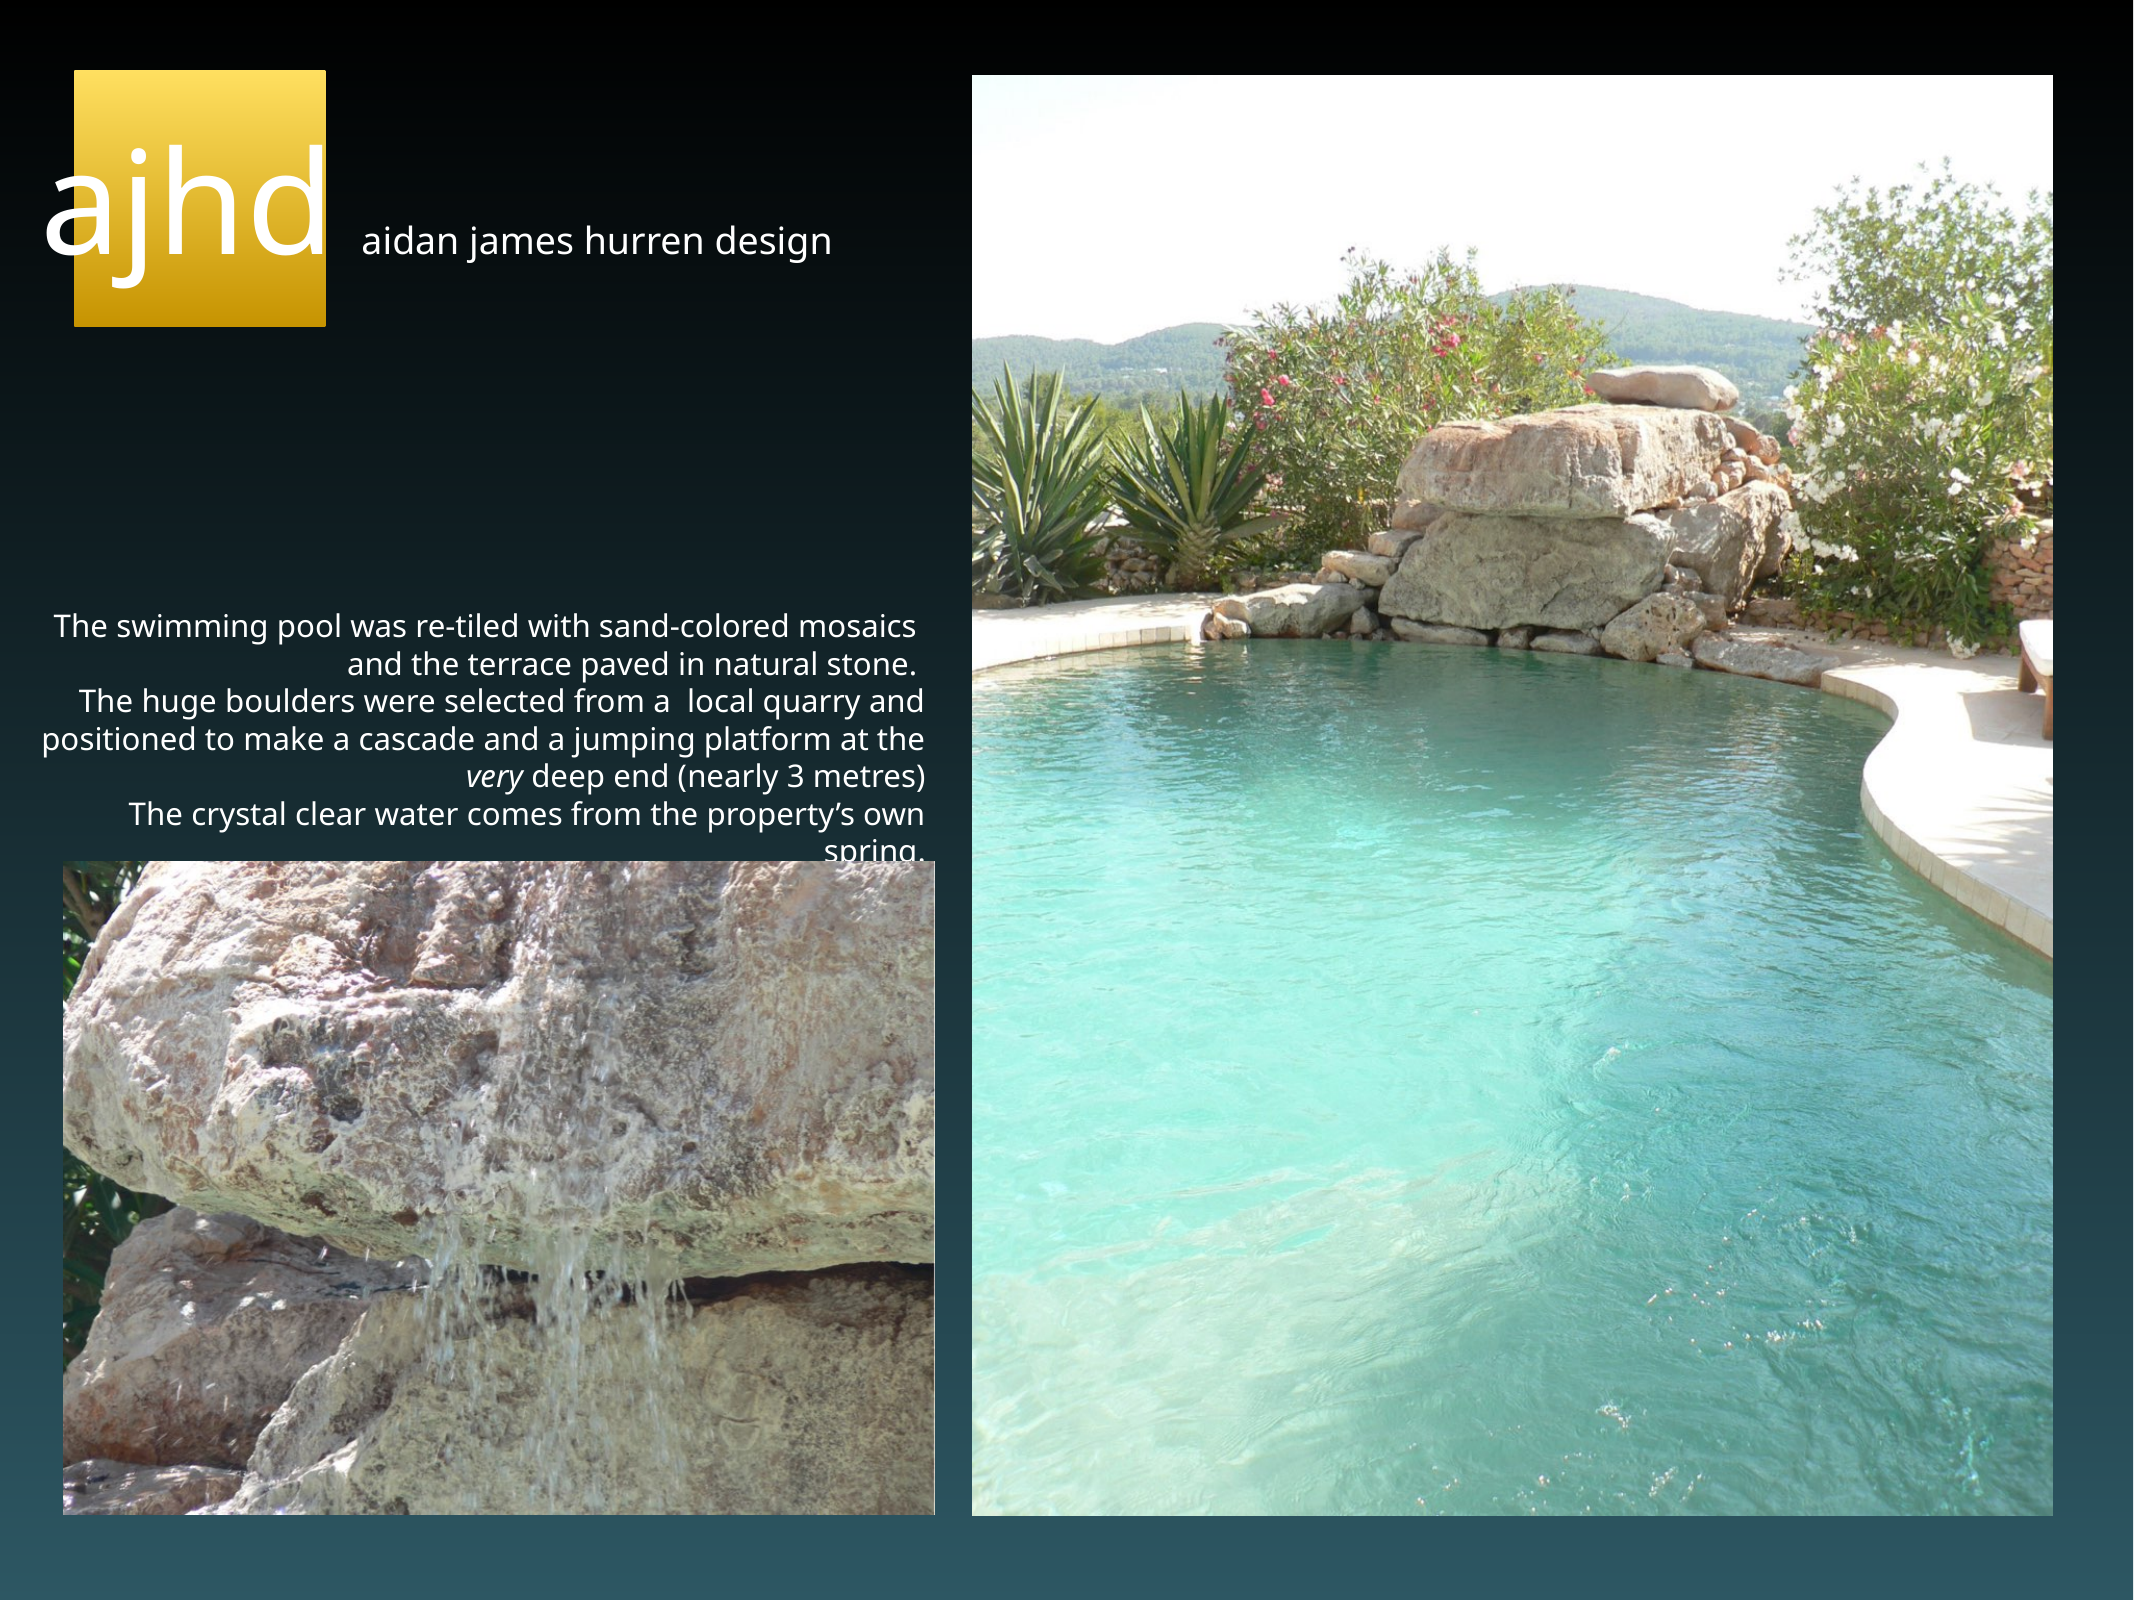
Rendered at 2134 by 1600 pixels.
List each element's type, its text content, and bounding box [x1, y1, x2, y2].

text_box The swimming pool was re-tiled with sand-colored mosaics and the terrace paved in natural stone. The huge boulders were selected from a local quarry and positioned to make a cascade and a jumping platform at the very deep end (nearly 3 metres) The crystal clear water comes from the property’s own spring. [31, 598, 935, 877]
text_box [74, 70, 326, 102]
picture [972, 75, 2053, 1516]
picture [63, 861, 935, 1515]
text_box ajhd aidan james hurren design [31, 102, 972, 332]
